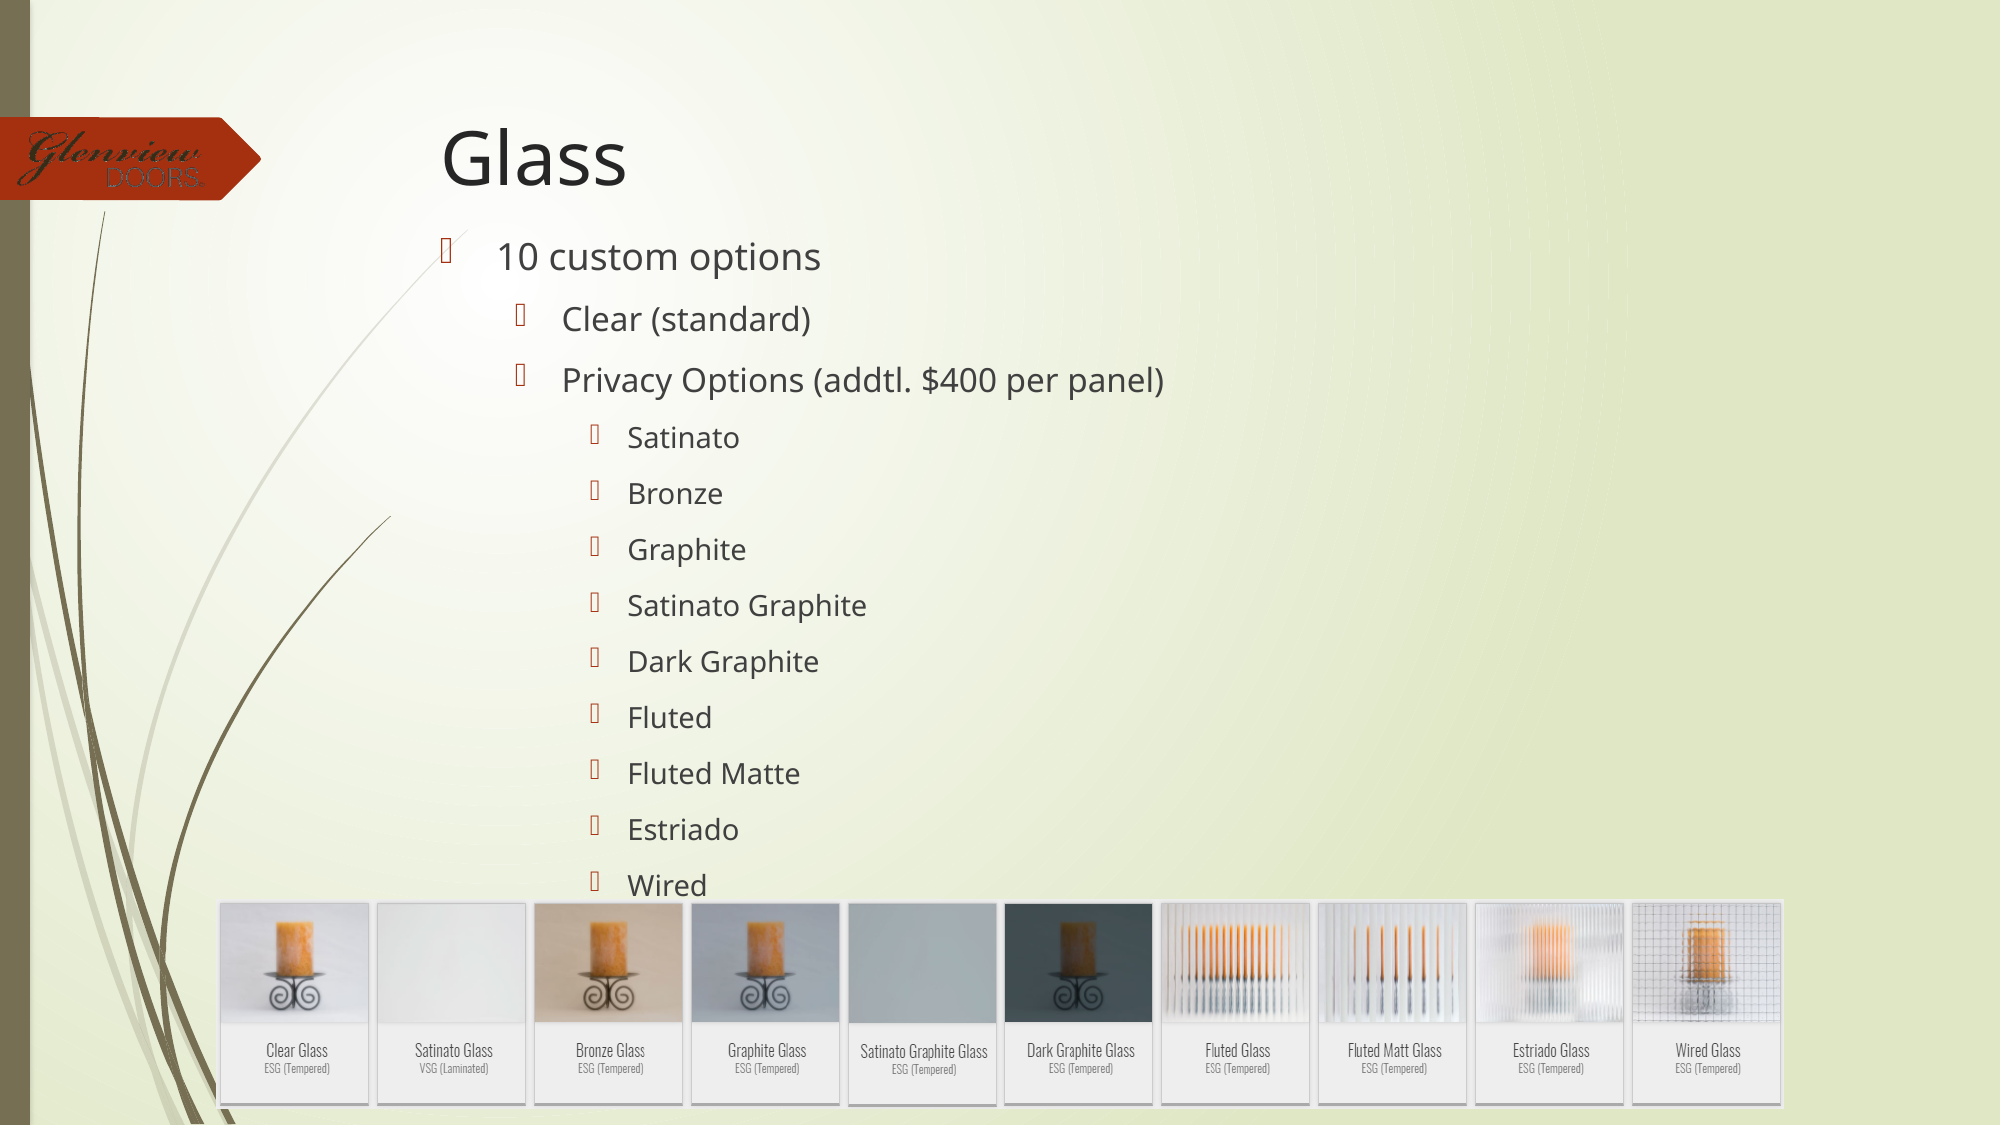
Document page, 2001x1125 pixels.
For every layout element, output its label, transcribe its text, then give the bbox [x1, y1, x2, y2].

picture [11, 122, 215, 201]
picture [215, 899, 1785, 1109]
list 10 custom options Clear (standard) Privacy Options (addtl. $400 per panel) Satinato Bronze Graphite Satinato Graphite Dark Graphite Fluted Fluted Matte Estriado Wired [424, 224, 1888, 973]
title Glass [425, 102, 1888, 224]
